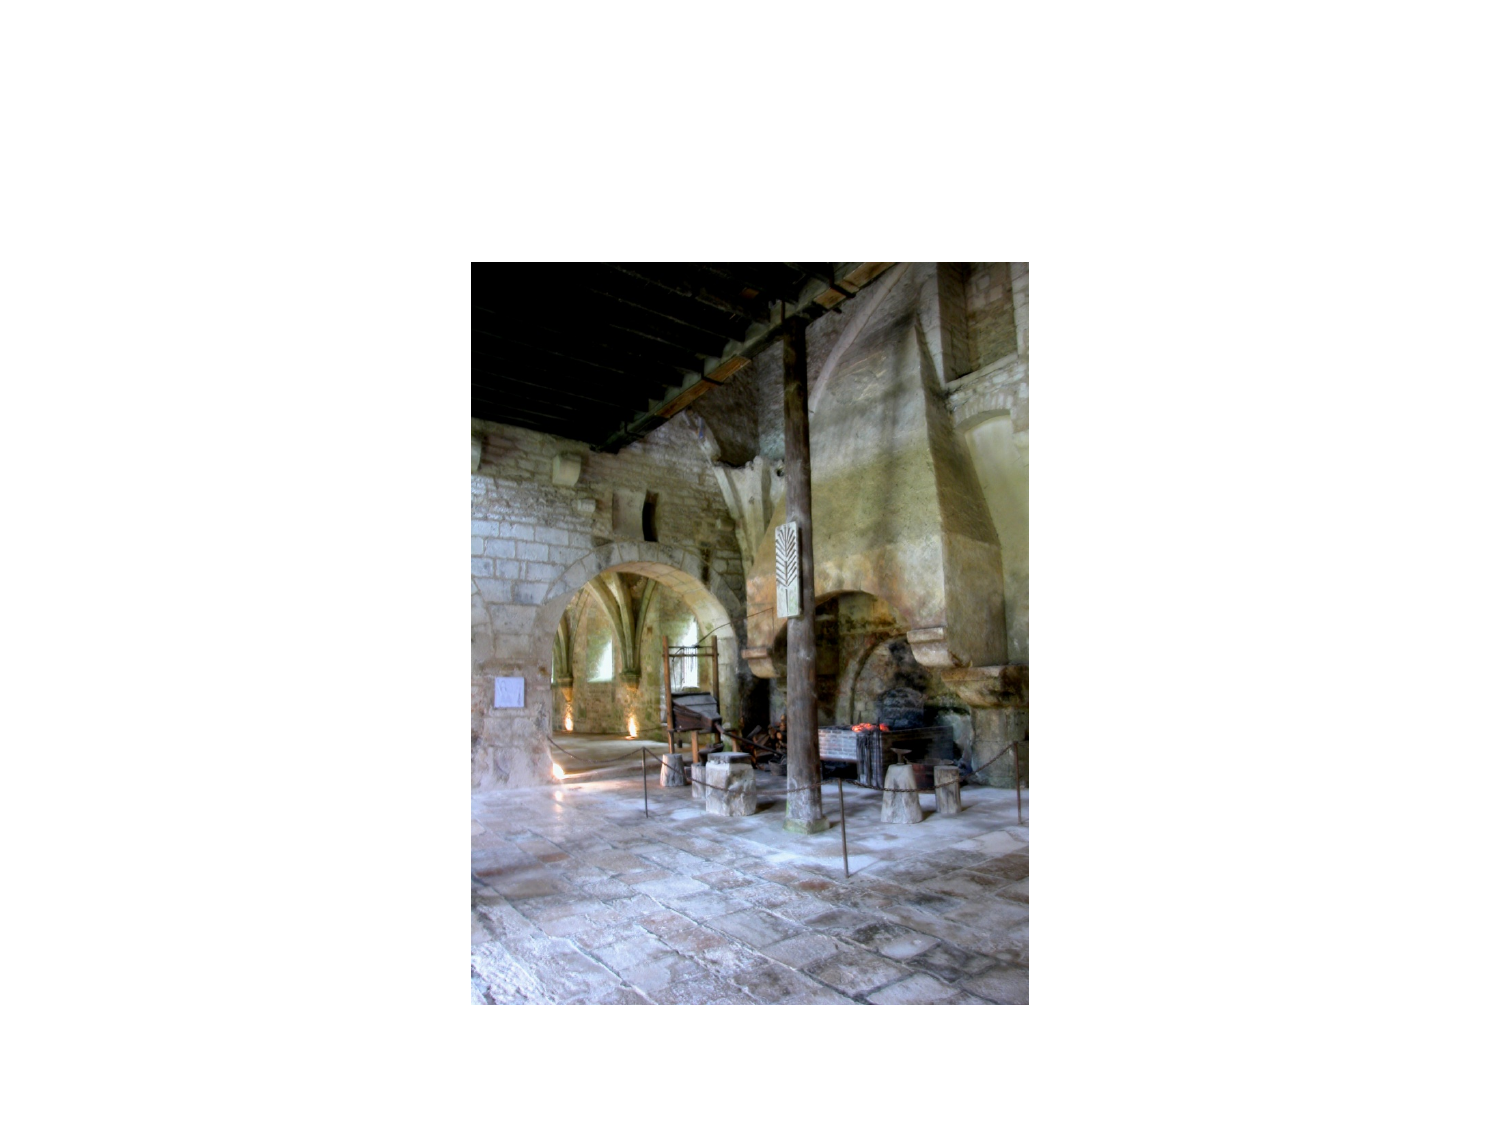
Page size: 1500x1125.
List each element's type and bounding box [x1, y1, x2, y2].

list [471, 262, 1029, 1006]
